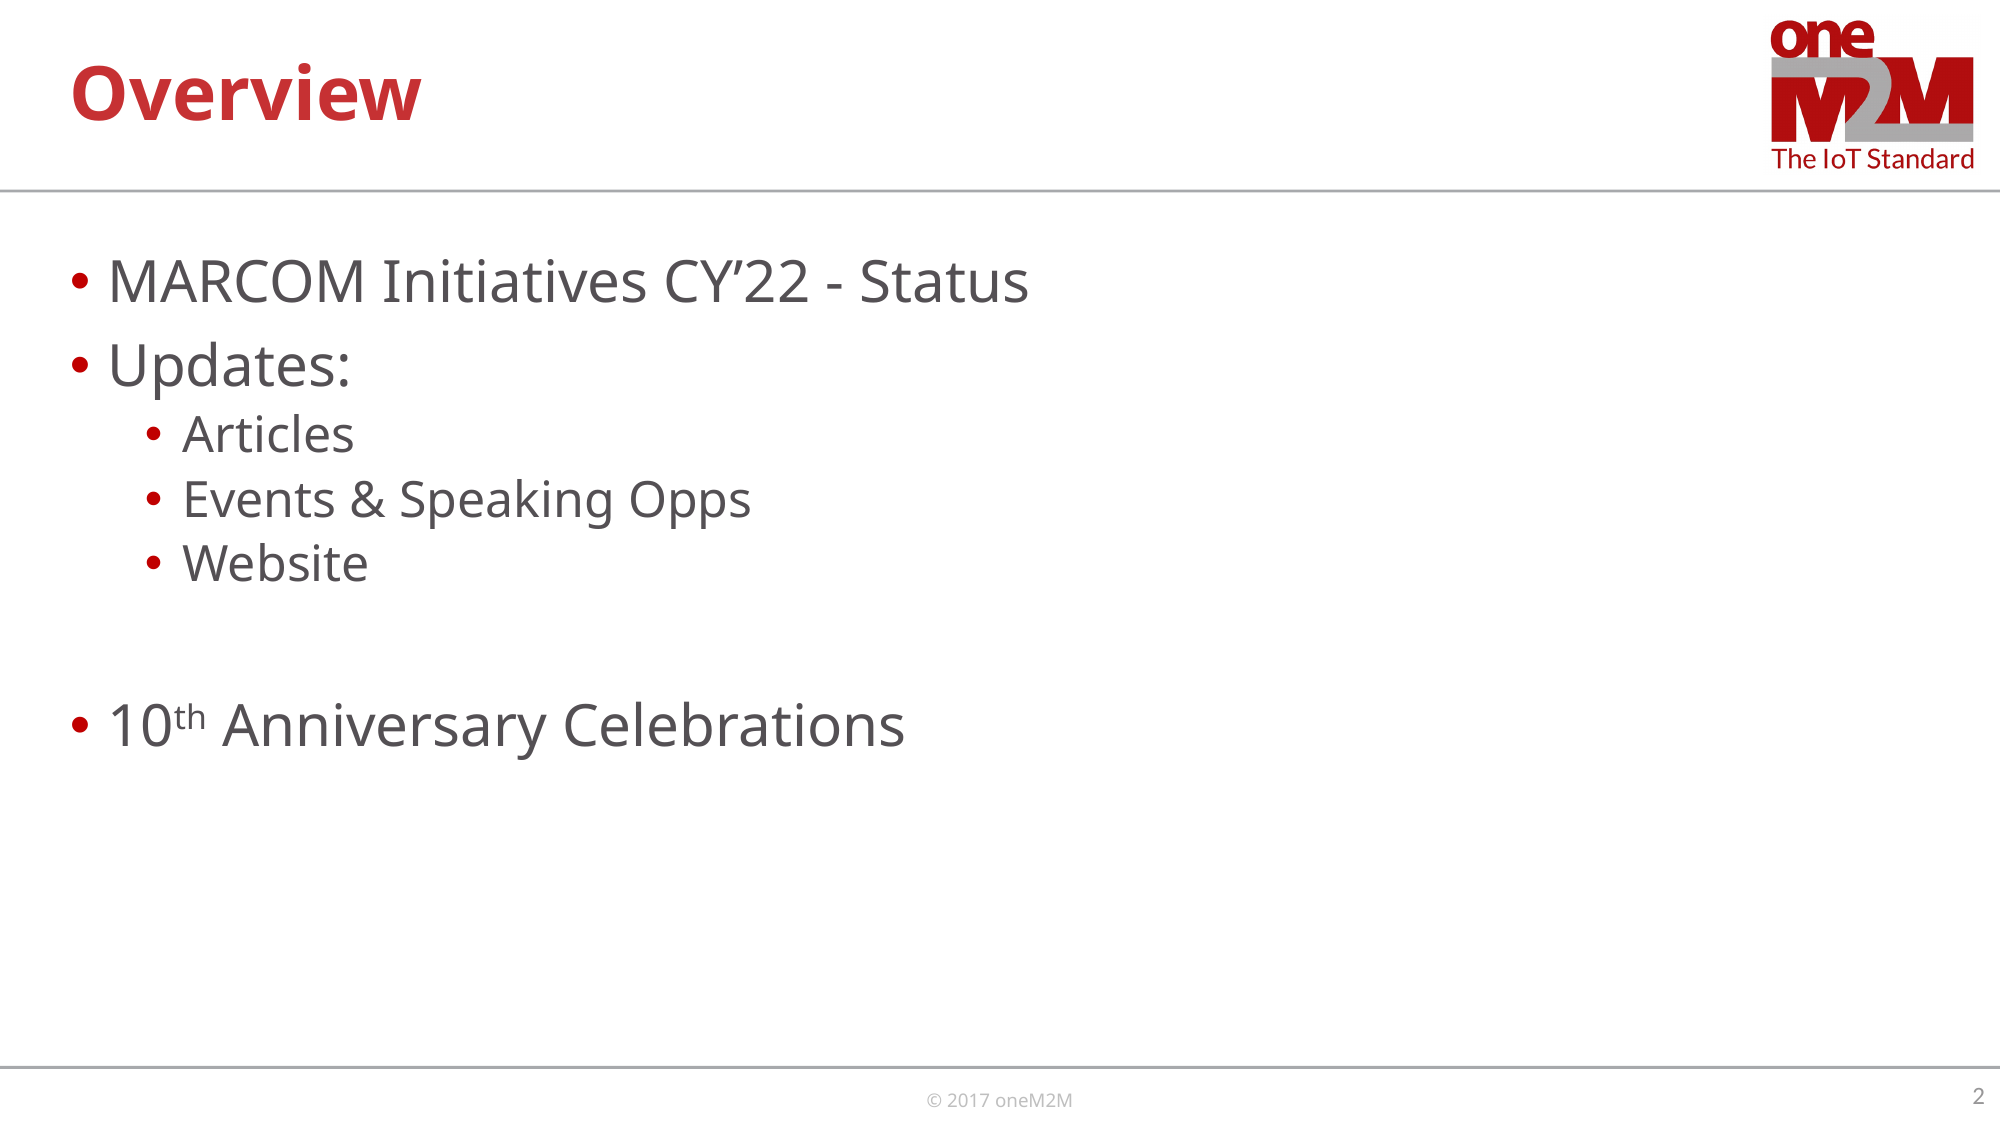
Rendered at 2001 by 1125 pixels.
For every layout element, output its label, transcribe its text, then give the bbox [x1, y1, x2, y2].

list MARCOM Initiatives CY’22 - Status Updates: Articles Events & Speaking Opps Website 10th Anniversary Celebrations [54, 245, 1780, 959]
slide_number 2 [1918, 1065, 2000, 1125]
title Overview [54, 0, 1343, 193]
picture [1763, 14, 1981, 175]
